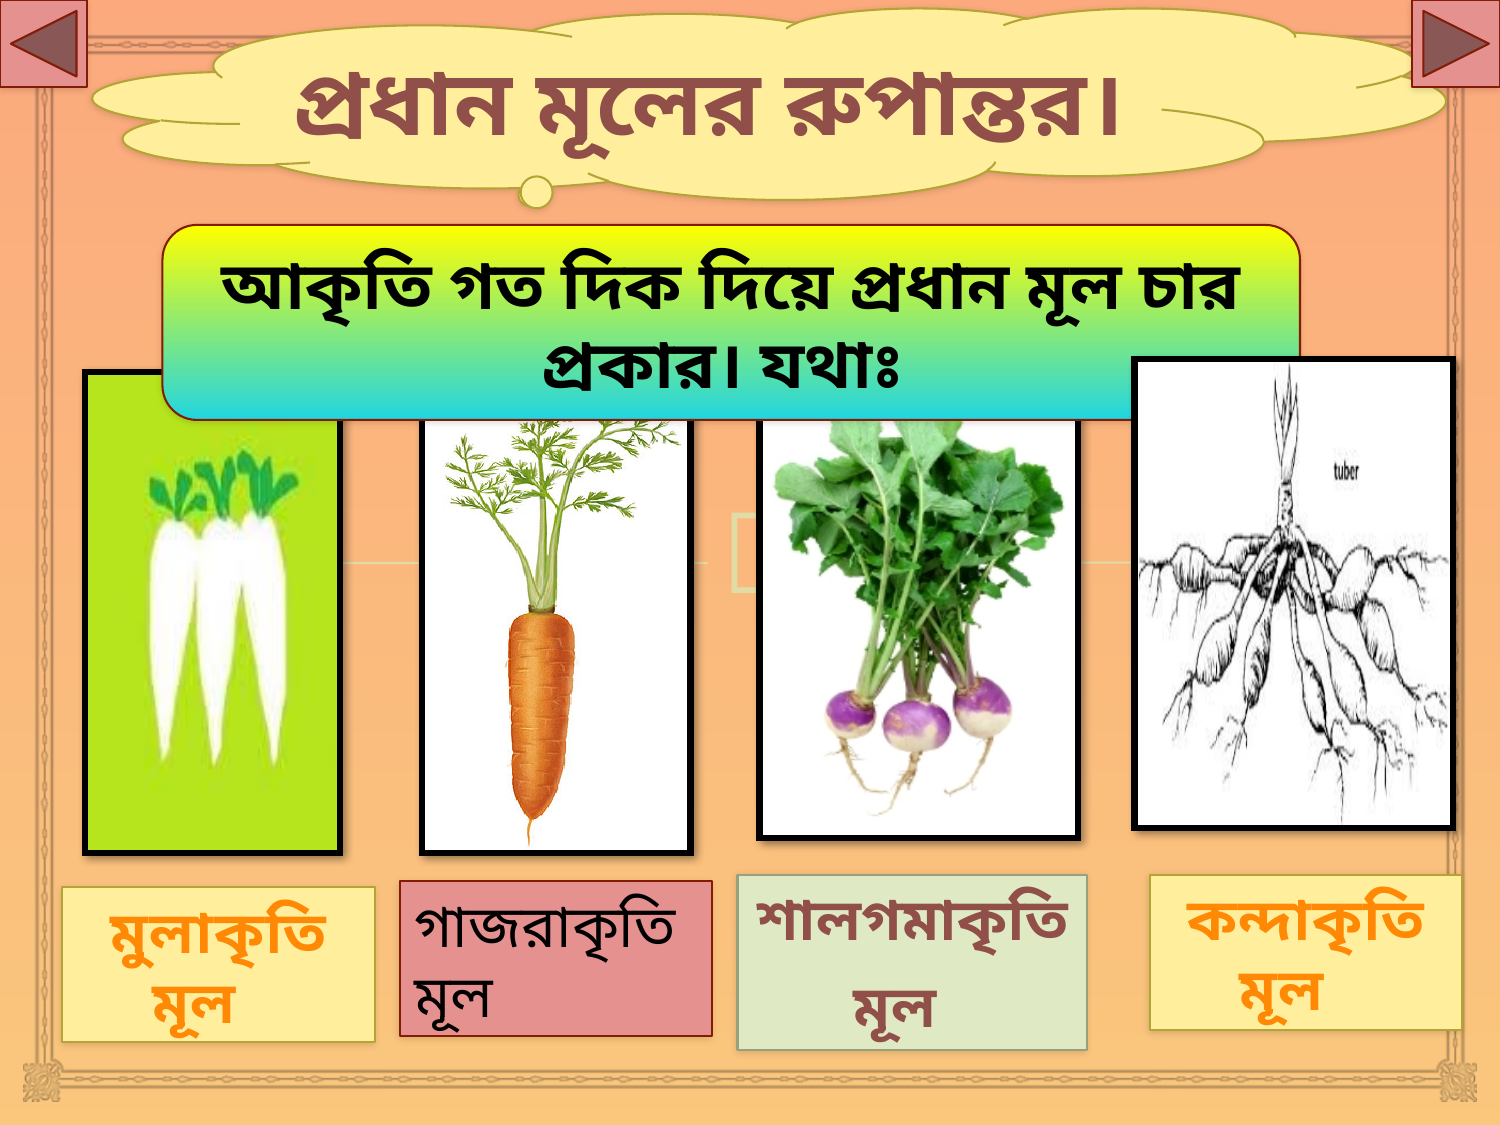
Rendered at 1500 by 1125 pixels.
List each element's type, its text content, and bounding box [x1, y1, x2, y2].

text_box প্রধান মূলের রুপান্তর। [91, 7, 1448, 210]
text_box মুলাকৃতি মূল [61, 886, 376, 1043]
text_box [1411, 0, 1500, 88]
text_box কন্দাকৃতি মূল [1149, 874, 1463, 1031]
picture [0, 0, 1500, 1125]
text_box শালগমাকৃতি মূল [736, 874, 1088, 1051]
text_box আকৃতি গত দিক দিয়ে প্রধান মূল চার প্রকার। যথাঃ [161, 223, 1302, 421]
text_box [0, 0, 88, 88]
text_box গাজরাকৃতি মূল [399, 880, 713, 1037]
